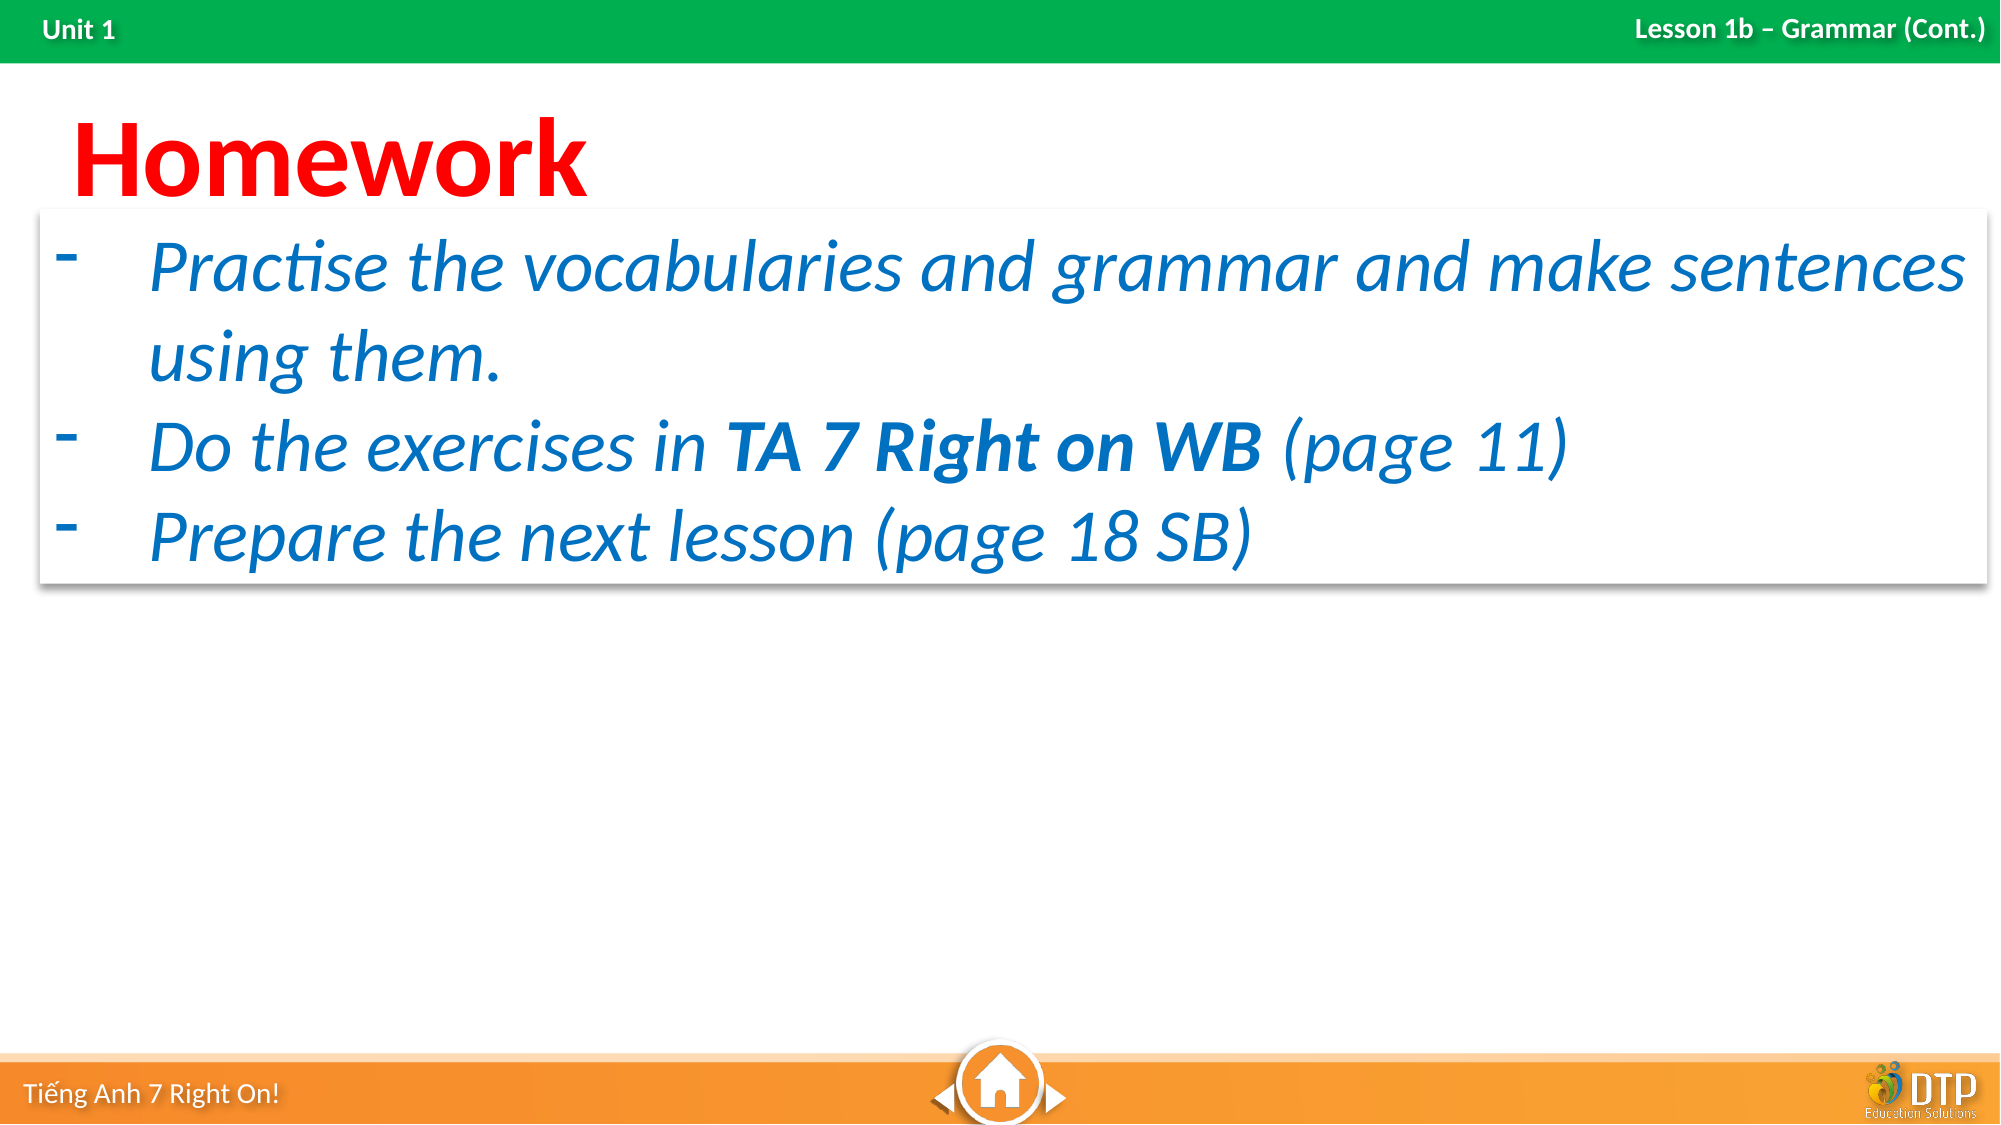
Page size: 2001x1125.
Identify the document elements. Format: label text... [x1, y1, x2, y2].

text_box Practise the vocabularies and grammar and make sentences using them. Do the exercises in TA 7 Right on WB (page 11) Prepare the next lesson (page 18 SB) [39, 208, 1988, 584]
text_box Homework [57, 77, 604, 207]
picture [0, 64, 2000, 1125]
